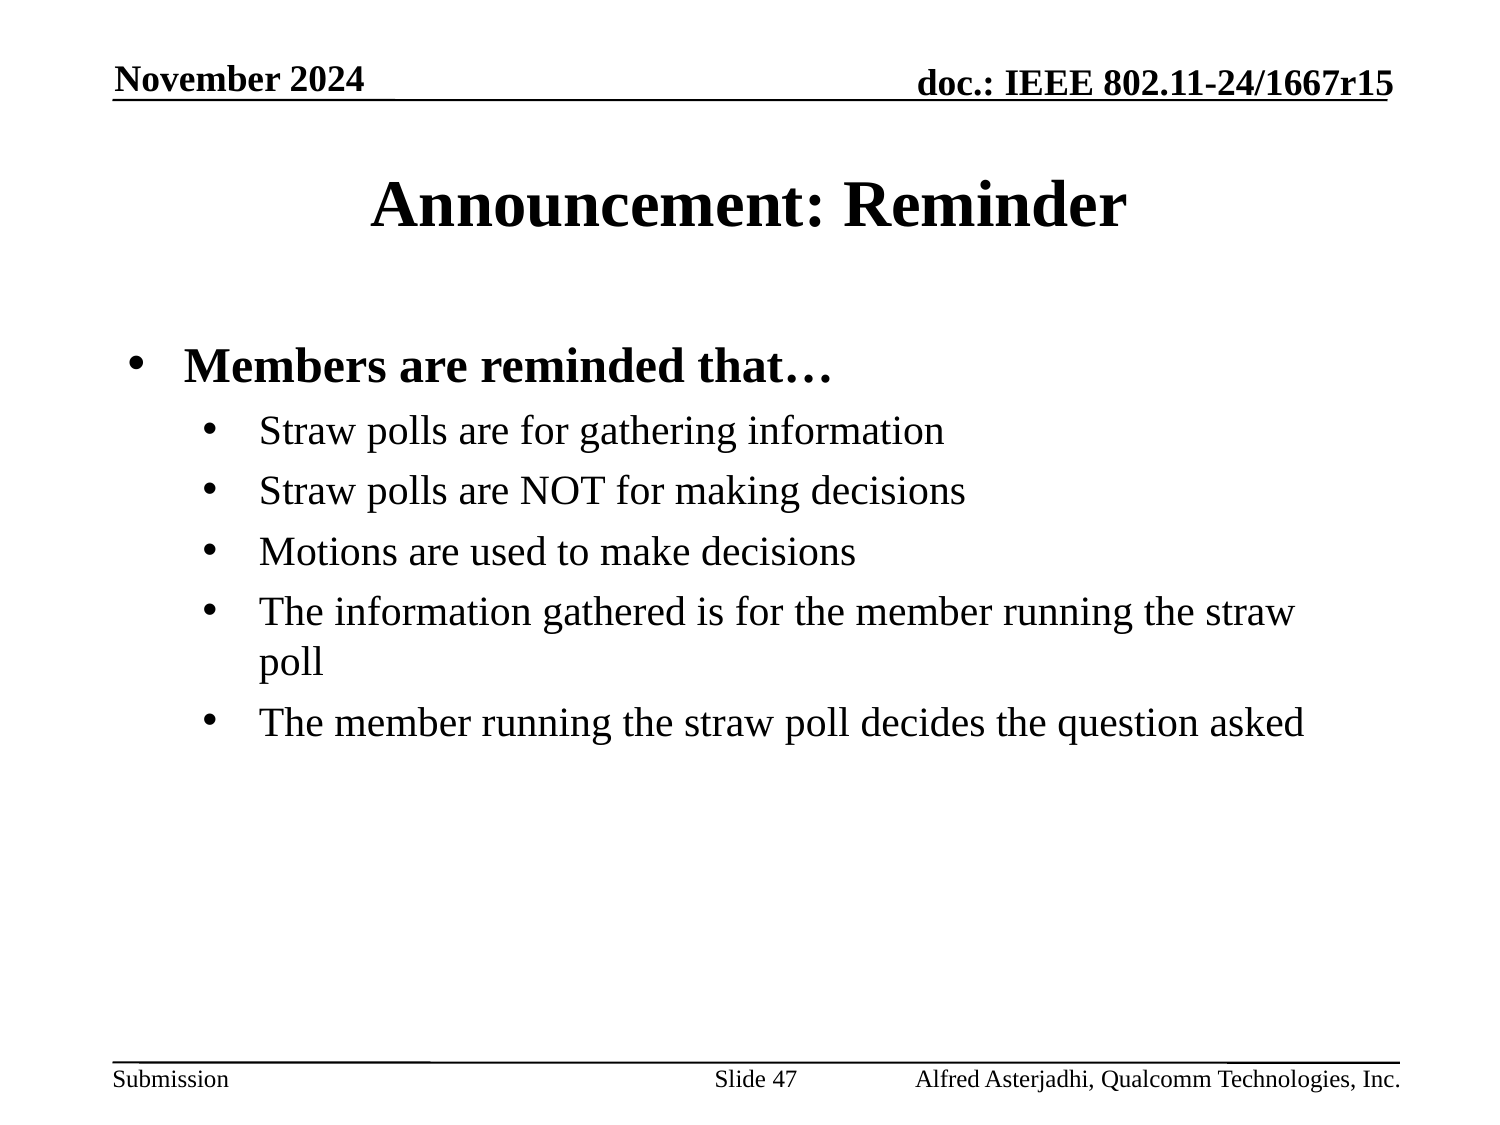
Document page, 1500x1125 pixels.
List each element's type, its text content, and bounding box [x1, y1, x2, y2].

footer Alfred Asterjadhi, Qualcomm Technologies, Inc. [878, 1061, 1402, 1093]
list Members are reminded that… Straw polls are for gathering information Straw polls are NOT for making decisions Motions are used to make decisions The information gathered is for the member running the straw poll The member running the straw poll decides the question asked [112, 324, 1388, 1000]
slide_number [114, 54, 423, 100]
slide_number Slide 47 [712, 1061, 800, 1123]
title Announcement: Reminder [112, 112, 1388, 288]
